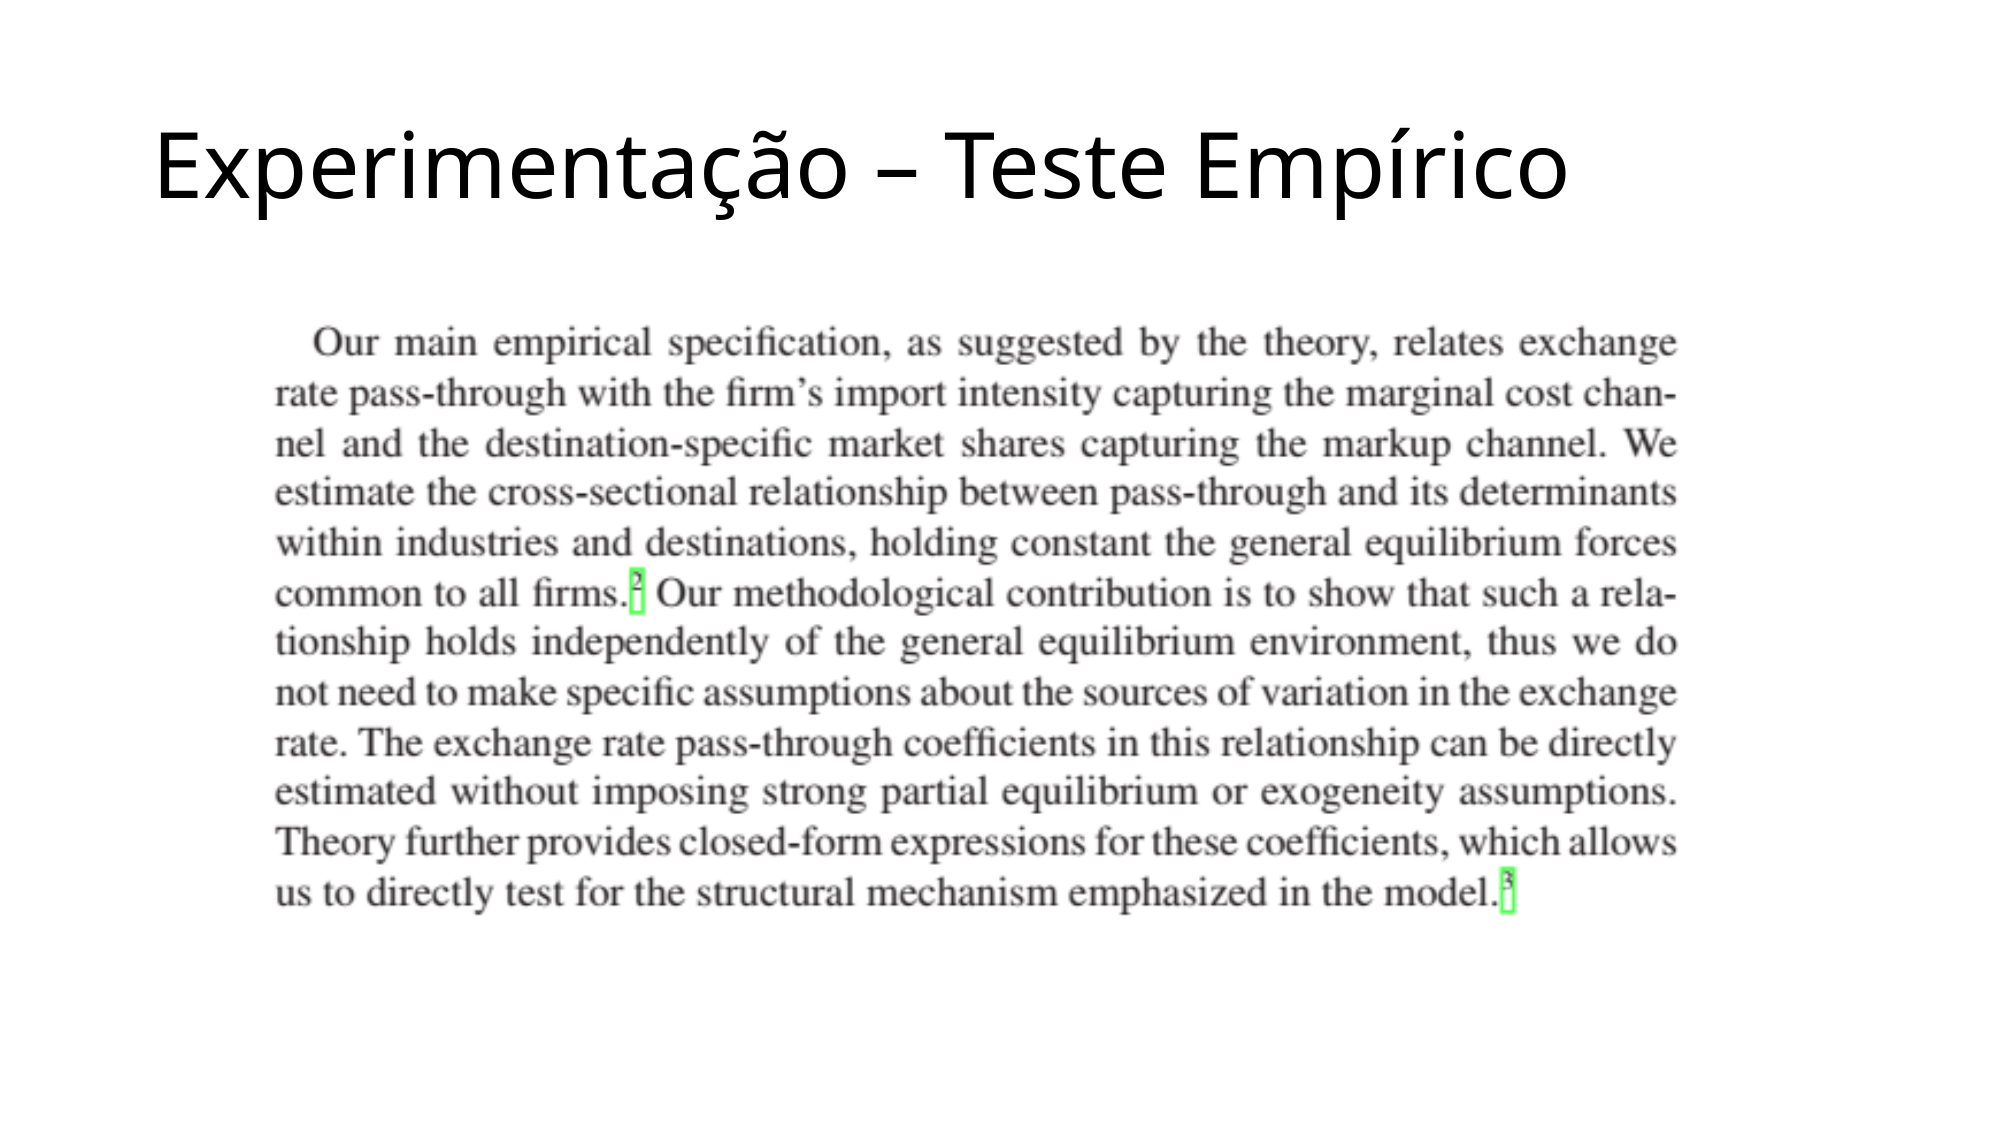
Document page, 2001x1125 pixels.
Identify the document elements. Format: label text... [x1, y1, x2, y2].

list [246, 319, 1697, 920]
title Experimentação – Teste Empírico [137, 59, 1863, 278]
